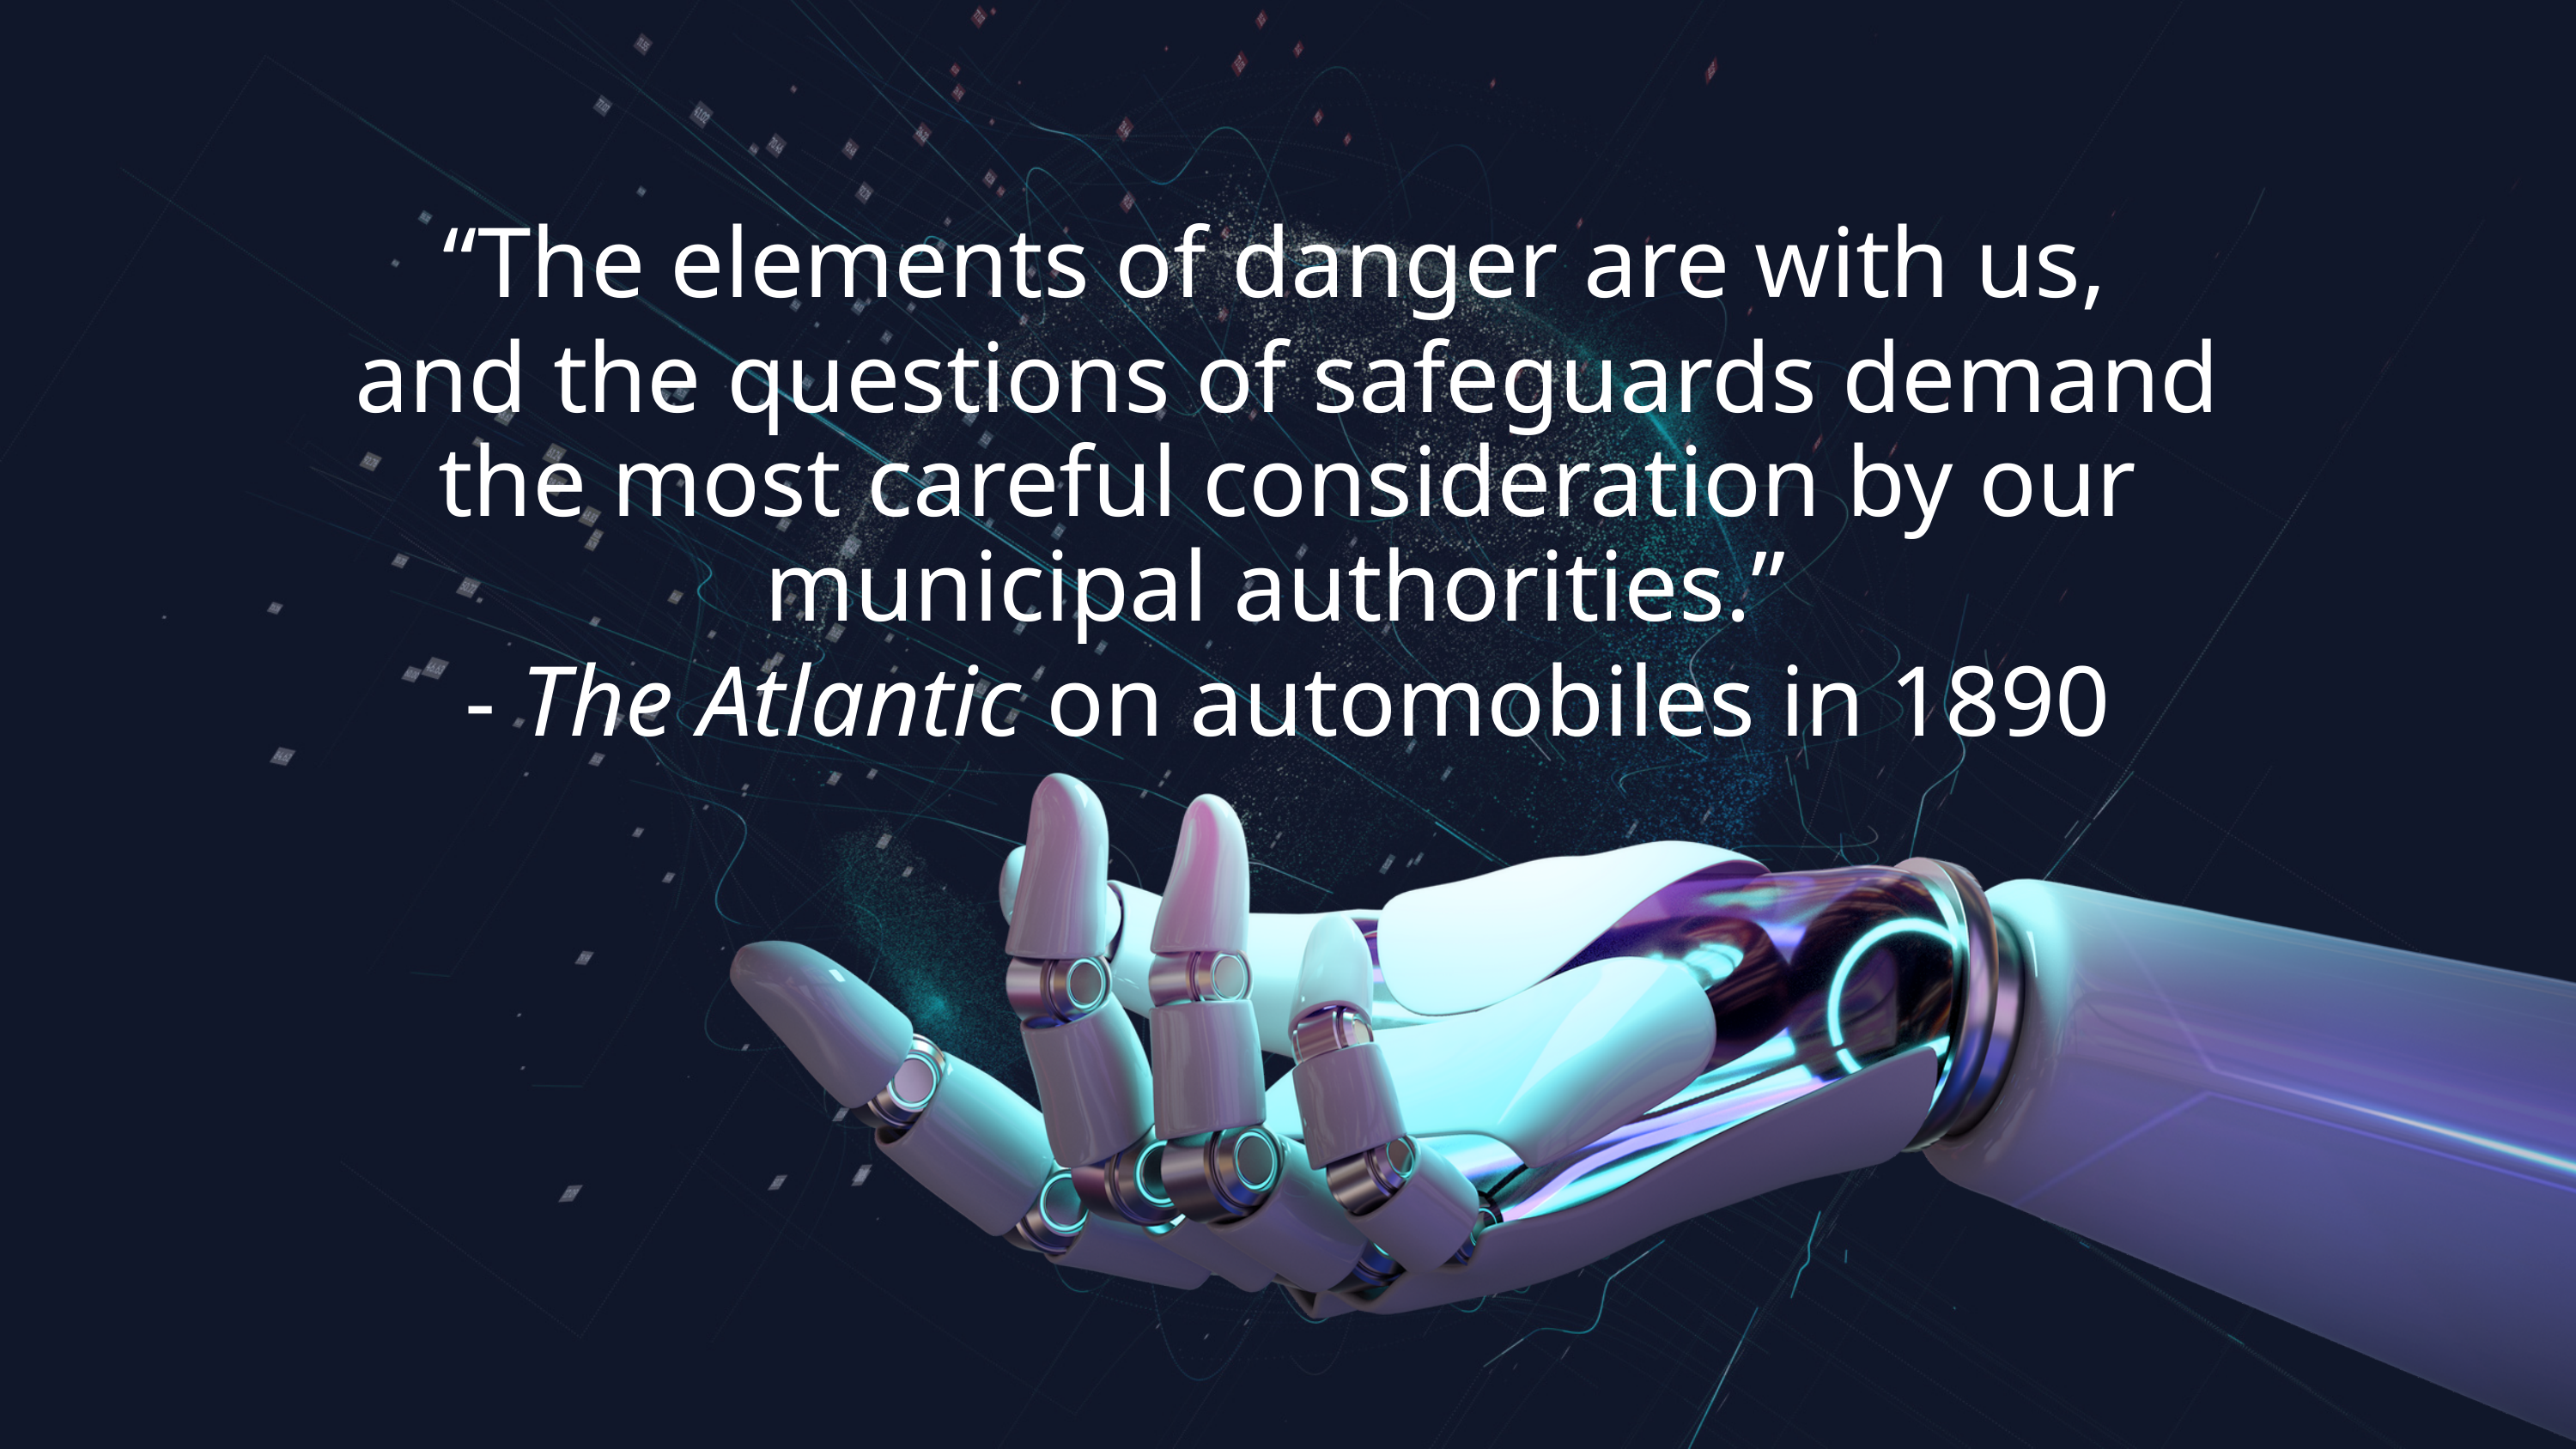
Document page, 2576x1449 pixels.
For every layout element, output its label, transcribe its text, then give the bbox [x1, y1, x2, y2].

text_box [729, 773, 2576, 1449]
text_box “The elements of danger are with us, and the questions of safeguards demand the most careful consideration by our municipal authorities.” - The Atlantic on automobiles in 1890 [283, 214, 2293, 872]
text_box [0, 0, 2576, 1449]
